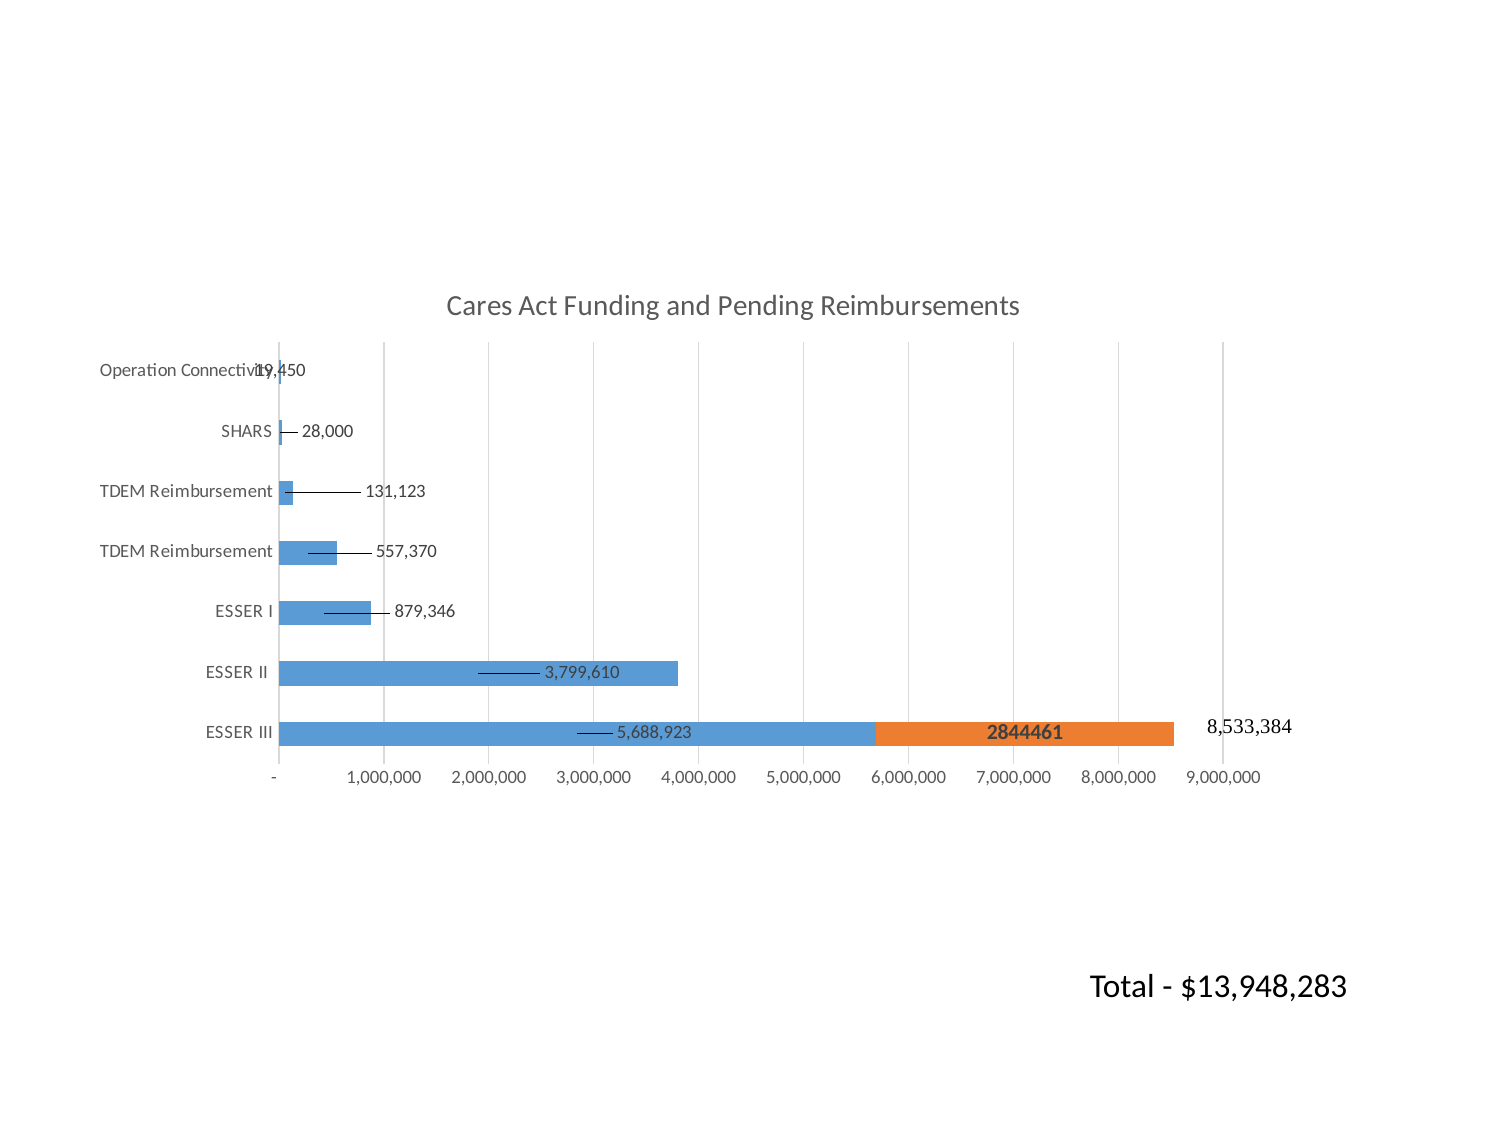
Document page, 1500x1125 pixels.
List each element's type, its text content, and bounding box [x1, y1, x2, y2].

text_box Total - $13,948,283 [1074, 957, 1500, 1012]
chart [99, 264, 1363, 861]
